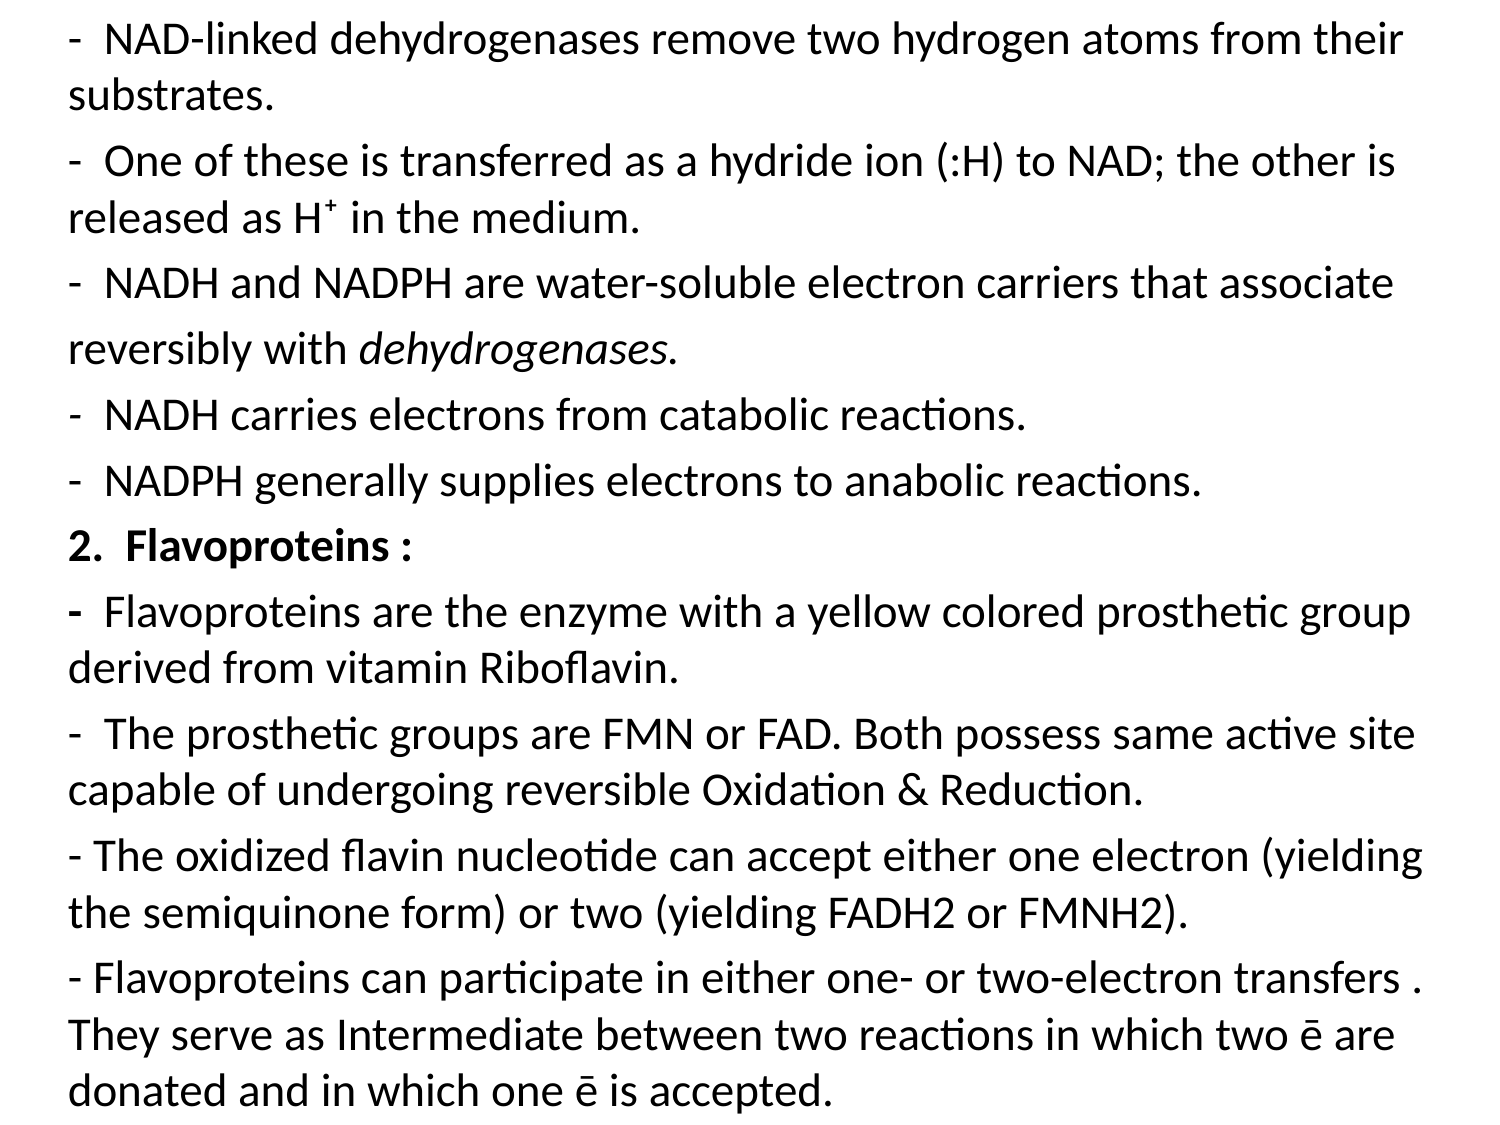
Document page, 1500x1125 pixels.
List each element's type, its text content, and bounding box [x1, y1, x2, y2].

list - NAD-linked dehydrogenases remove two hydrogen atoms from their substrates. - One of these is transferred as a hydride ion (:H) to NAD; the other is released as H⁺ in the medium. - NADH and NADPH are water-soluble electron carriers that associate reversibly with dehydrogenases. - NADH carries electrons from catabolic reactions. - NADPH generally supplies electrons to anabolic reactions. 2. Flavoproteins : - Flavoproteins are the enzyme with a yellow colored prosthetic group derived from vitamin Riboflavin. - The prosthetic groups are FMN or FAD. Both possess same active site capable of undergoing reversible Oxidation & Reduction. - The oxidized flavin nucleotide can accept either one electron (yielding the semiquinone form) or two (yielding FADH2 or FMNH2). - Flavoproteins can participate in either one- or two-electron transfers . They serve as Intermediate between two reactions in which two ē are donated and in which one ē is accepted. [0, 0, 1500, 1125]
